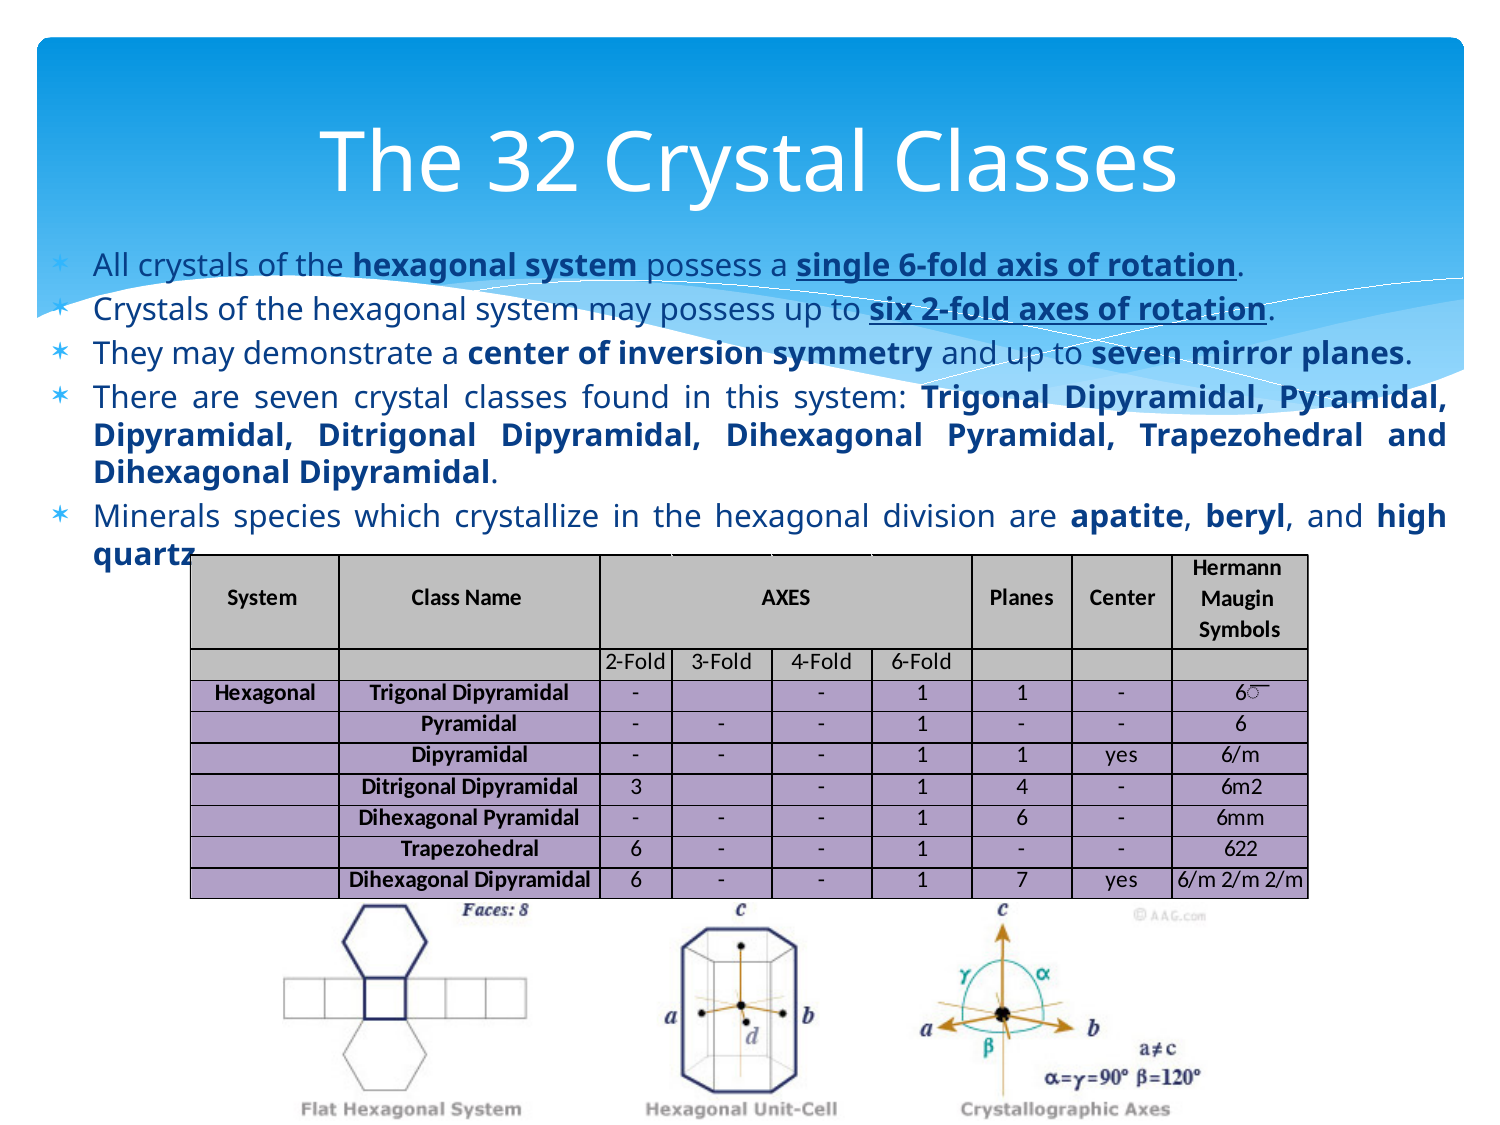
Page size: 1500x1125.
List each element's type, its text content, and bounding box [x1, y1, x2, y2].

title The 32 Crystal Classes [75, 55, 1425, 261]
picture [189, 554, 1311, 1122]
list All crystals of the hexagonal system possess a single 6-fold axis of rotation. Crystals of the hexagonal system may possess up to six 2-fold axes of rotation. They may demonstrate a center of inversion symmetry and up to seven mirror planes. There are seven crystal classes found in this system: Trigonal Dipyramidal, Pyramidal, Dipyramidal, Ditrigonal Dipyramidal, Dihexagonal Pyramidal, Trapezohedral and Dihexagonal Dipyramidal. Minerals species which crystallize in the hexagonal division are apatite, beryl, and high quartz. [37, 237, 1463, 588]
